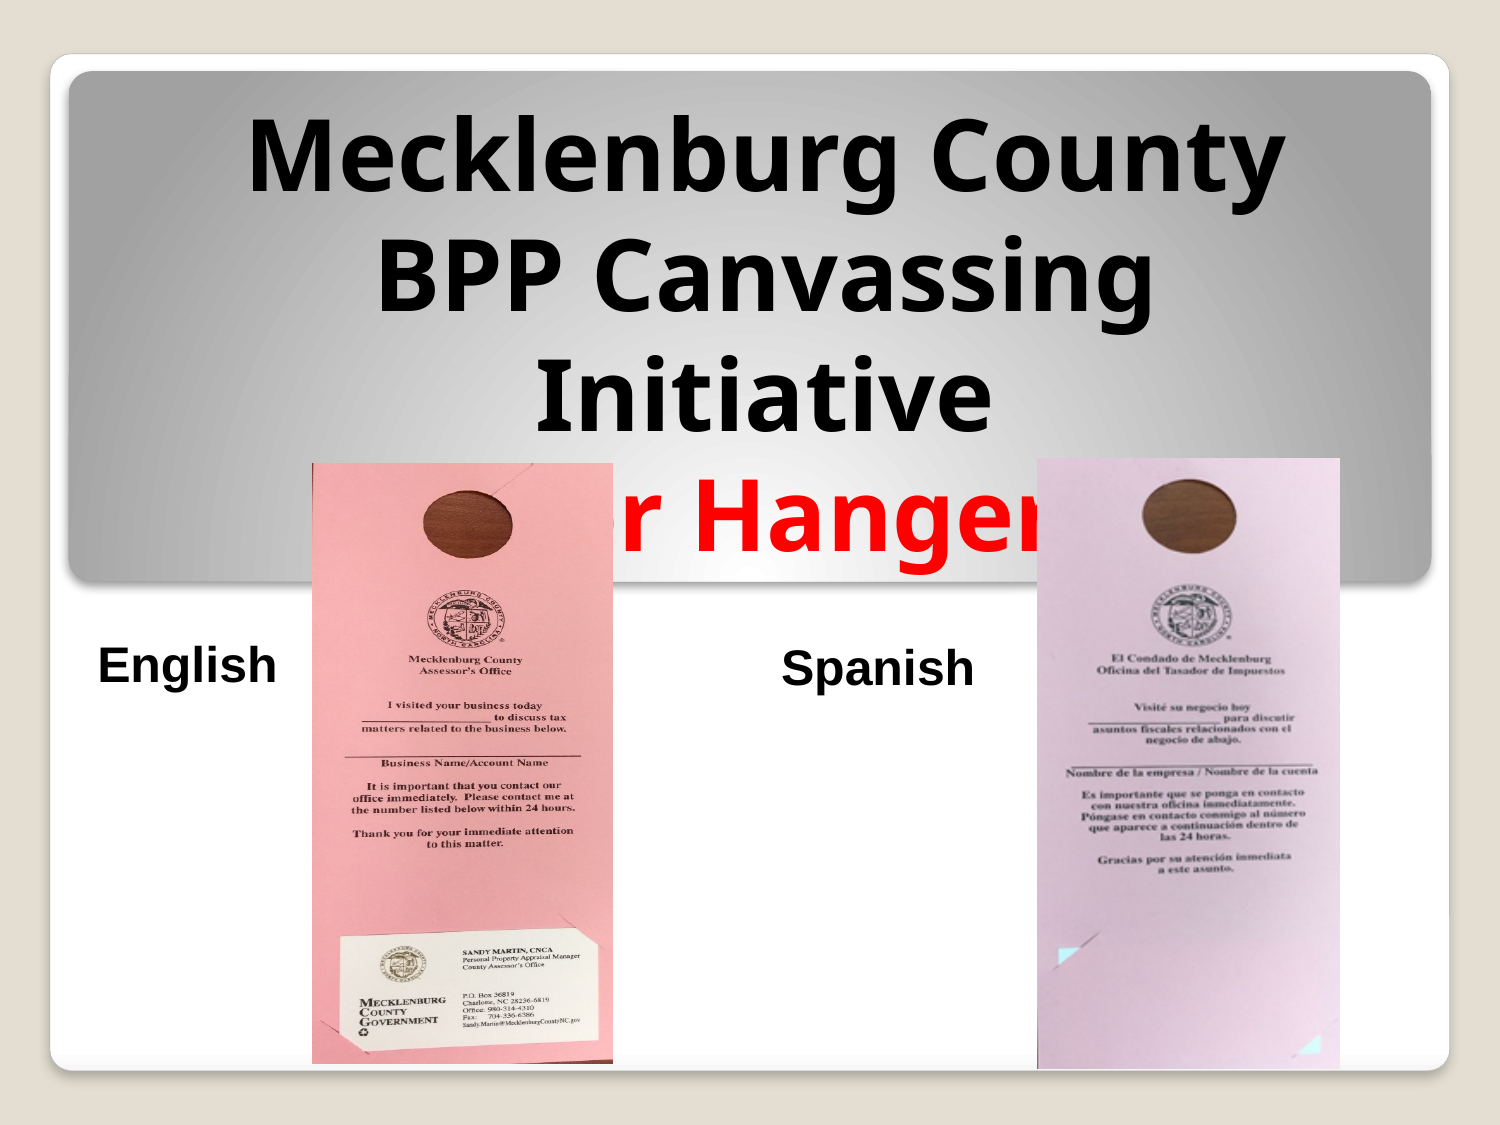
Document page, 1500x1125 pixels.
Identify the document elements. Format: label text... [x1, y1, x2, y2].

text_box Spanish [765, 628, 991, 703]
picture [312, 462, 613, 1064]
text_box Mecklenburg County BPP Canvassing Initiative Door Hangers [140, 84, 1391, 579]
picture [1037, 457, 1340, 1069]
text_box English [74, 624, 300, 700]
